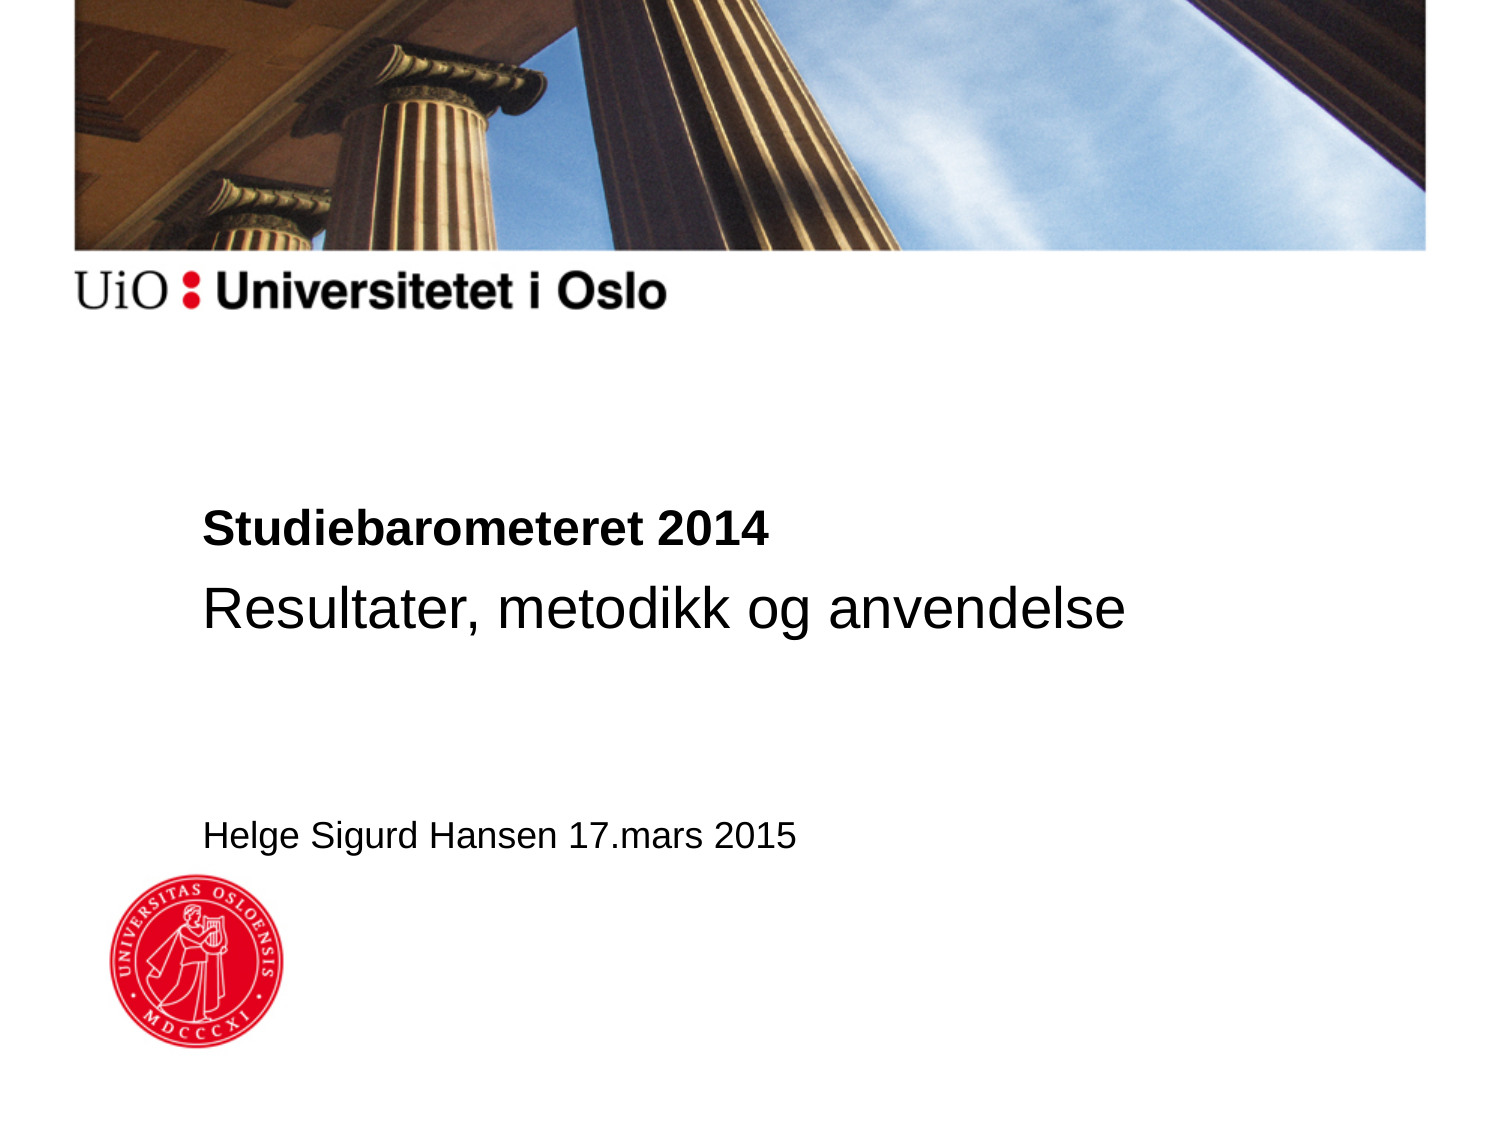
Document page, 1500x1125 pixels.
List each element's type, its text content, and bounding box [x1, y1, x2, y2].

title Studiebarometeret 2014 [187, 374, 1426, 562]
picture [0, 0, 1500, 1125]
subtitle Resultater, metodikk og anvendelse Helge Sigurd Hansen 17.mars 2015 [187, 562, 1426, 851]
